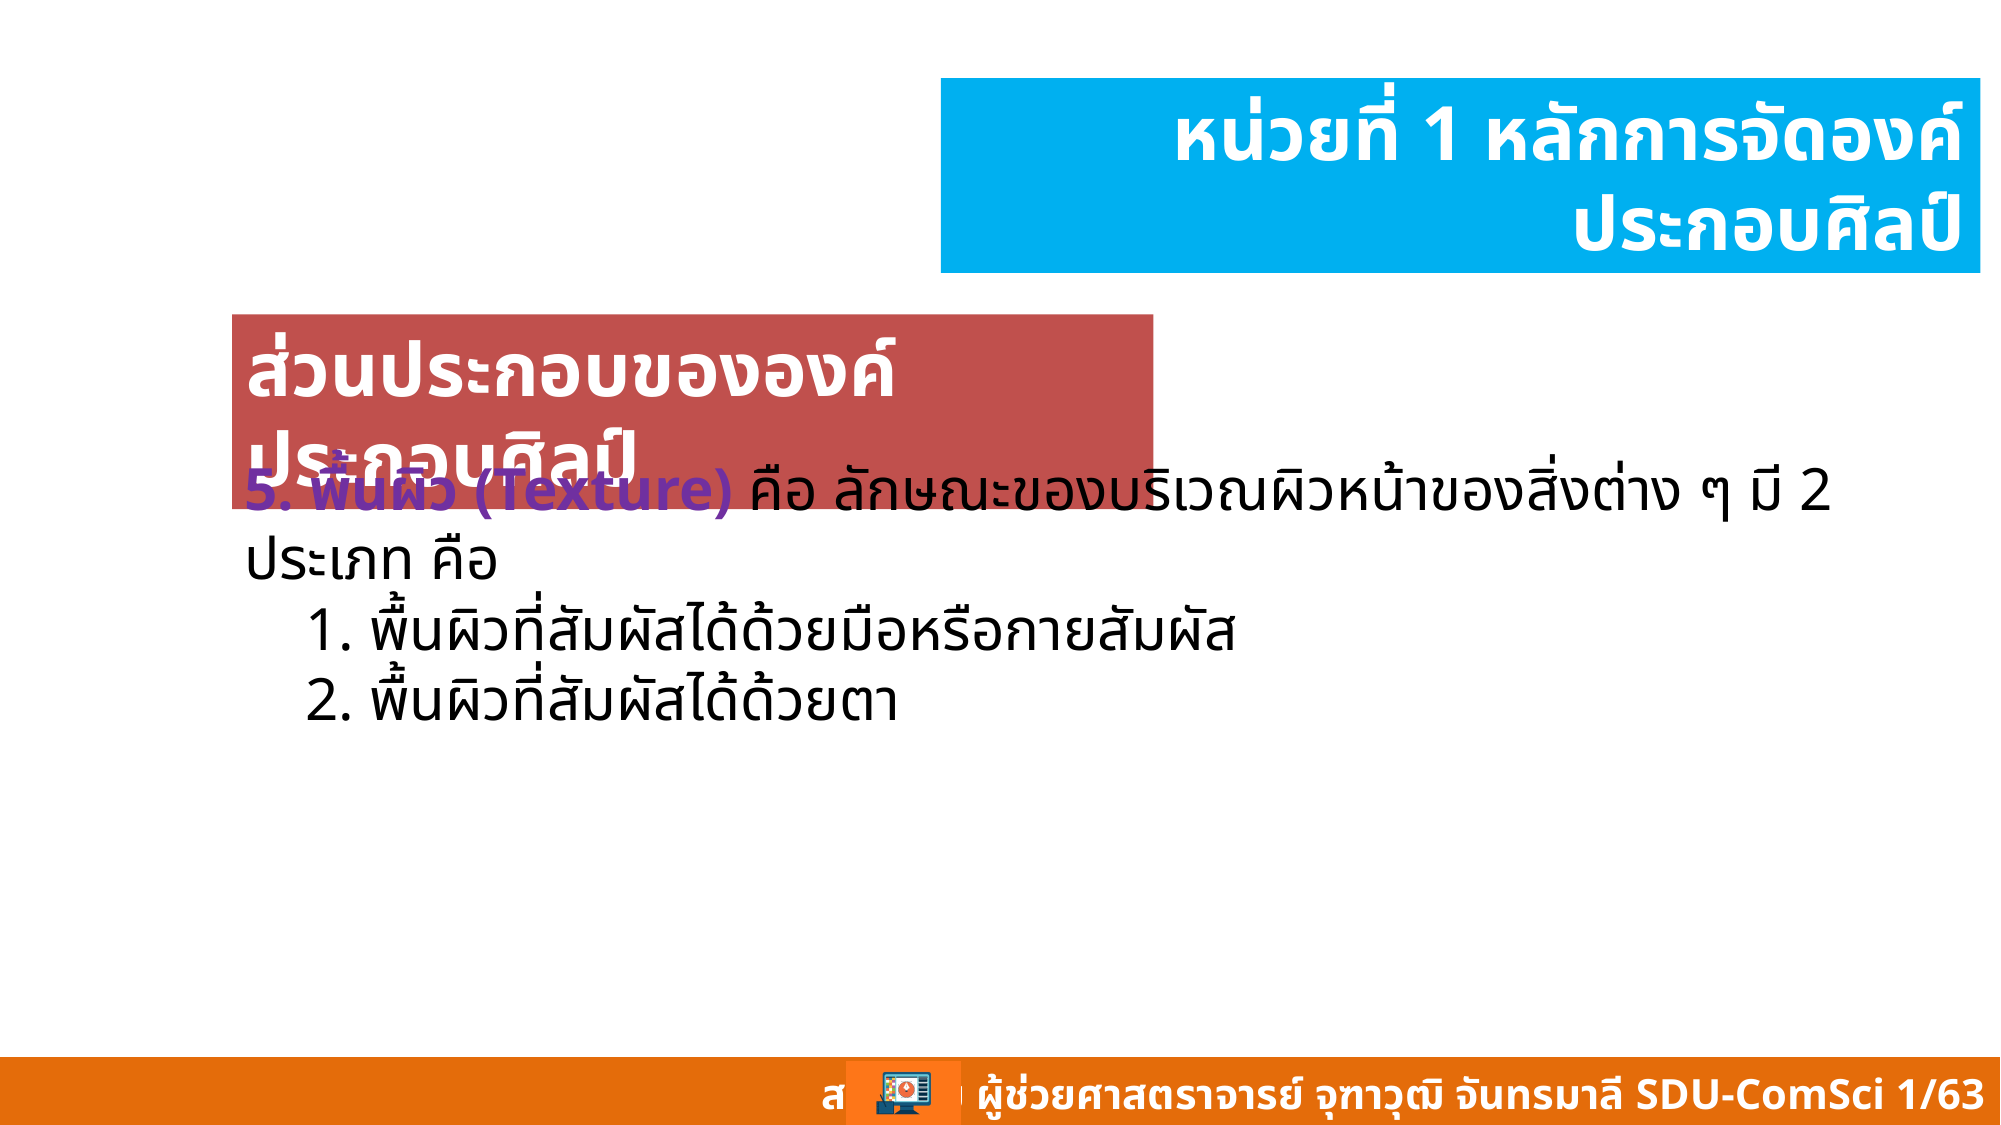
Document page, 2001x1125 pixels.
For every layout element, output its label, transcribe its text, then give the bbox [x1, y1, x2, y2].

text_box 5. พื้นผิว (Texture) คือ ลักษณะของบริเวณผิวหน้าของสิ่งต่าง ๆ มี 2 ประเภท คือ 1. พื้นผิวที่สัมผัสได้ด้วยมือหรือกายสัมผัส 2. พื้นผิวที่สัมผัสได้ด้วยตา [229, 444, 1934, 739]
text_box หน่วยที่ 1 หลักการจัดองค์ประกอบศิลป์ [940, 78, 1981, 273]
text_box สอนโดย ผู้ช่วยศาสตราจารย์ จุฑาวุฒิ จันทรมาลี SDU-ComSci 1/63 [0, 1055, 2000, 1125]
picture [846, 1060, 961, 1125]
text_box ส่วนประกอบขององค์ประกอบศิลป์ [232, 314, 1154, 444]
